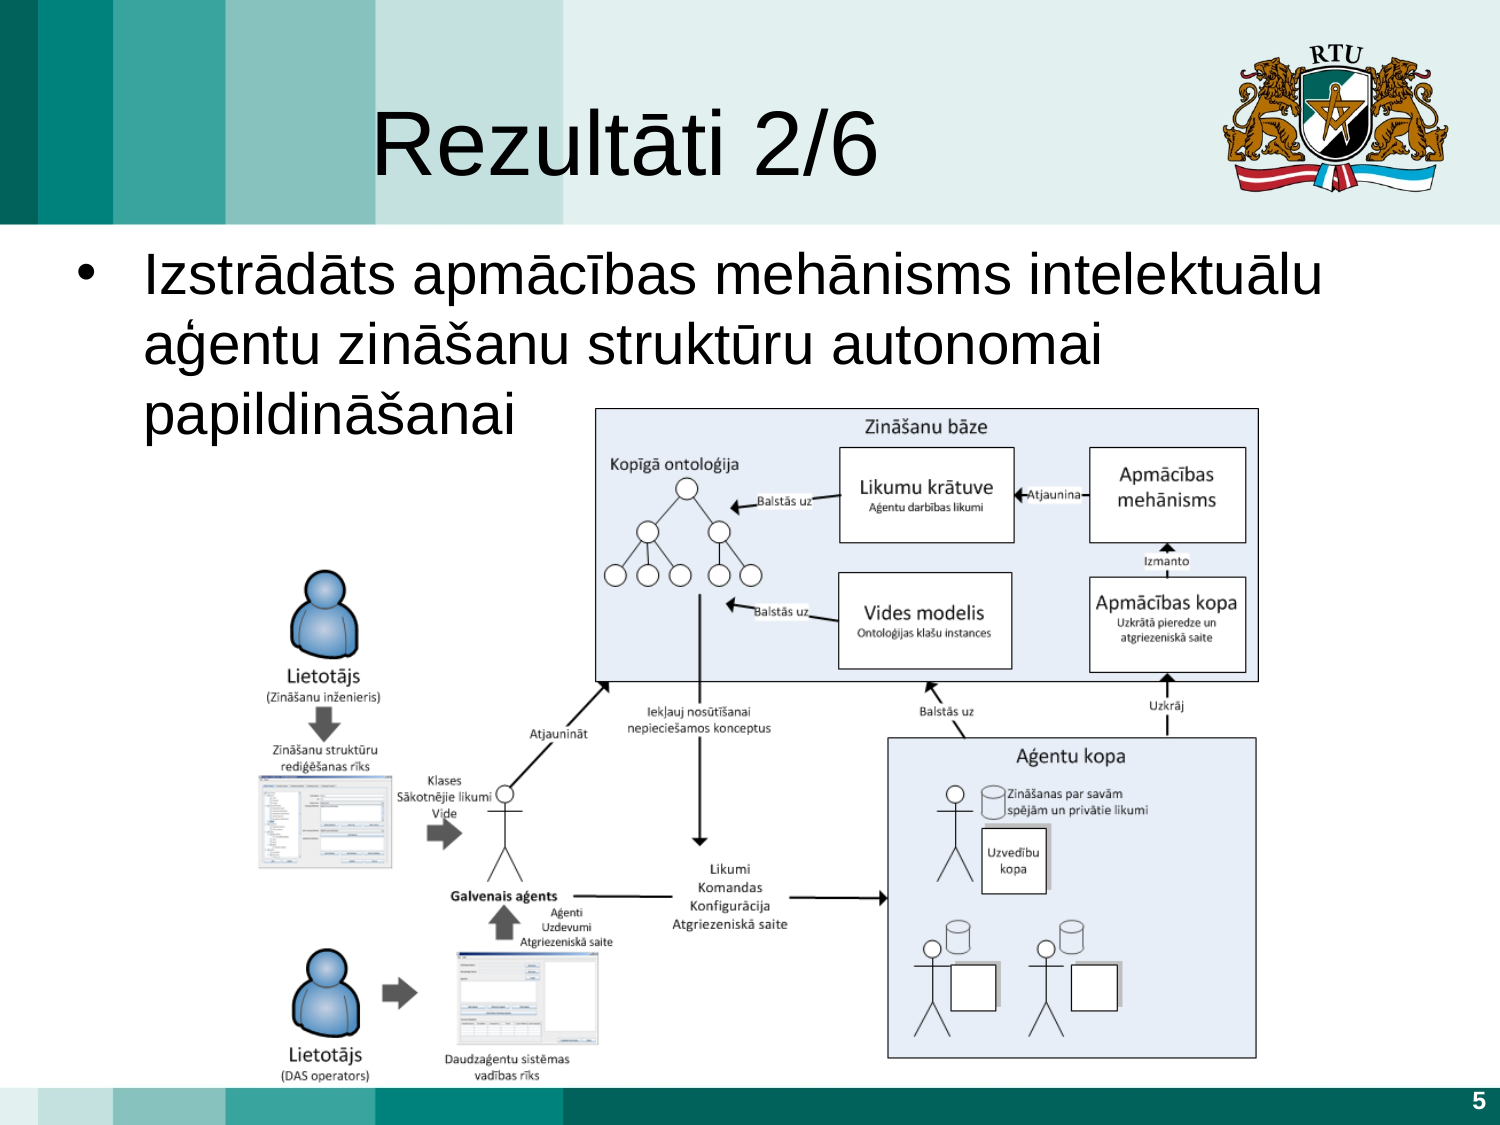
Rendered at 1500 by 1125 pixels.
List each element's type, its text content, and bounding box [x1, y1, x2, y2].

title Rezultāti 2/6 [40, 45, 1212, 233]
list Izstrādāts apmācības mehānisms intelektuālu aģentu zināšanu struktūru autonomai papildināšanai [53, 228, 1449, 387]
text_box 5 [1151, 1069, 1500, 1125]
picture [0, 0, 1500, 1125]
